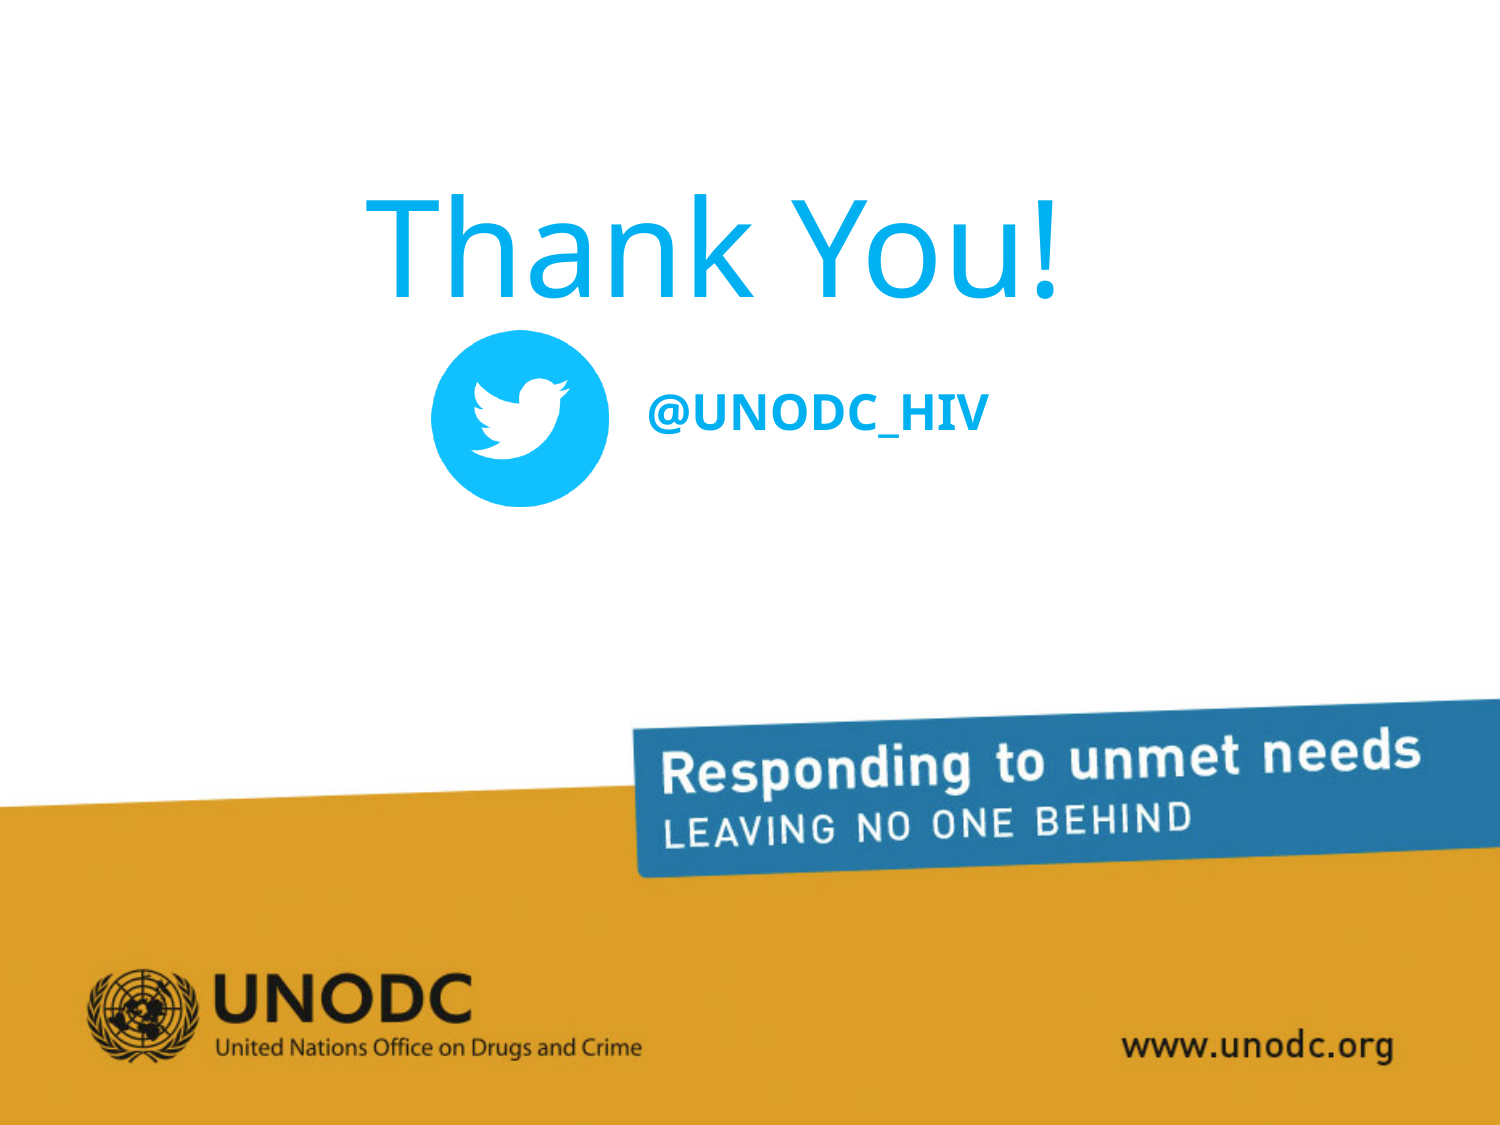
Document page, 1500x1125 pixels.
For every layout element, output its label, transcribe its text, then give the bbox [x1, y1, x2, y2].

picture [522, 434, 609, 508]
text_box Thank You! [299, 123, 1130, 364]
text_box @UNODC_HIV [631, 373, 1058, 449]
picture [522, 329, 609, 403]
picture [474, 379, 567, 459]
picture [430, 329, 519, 417]
picture [430, 420, 518, 508]
picture [0, 685, 1500, 1125]
